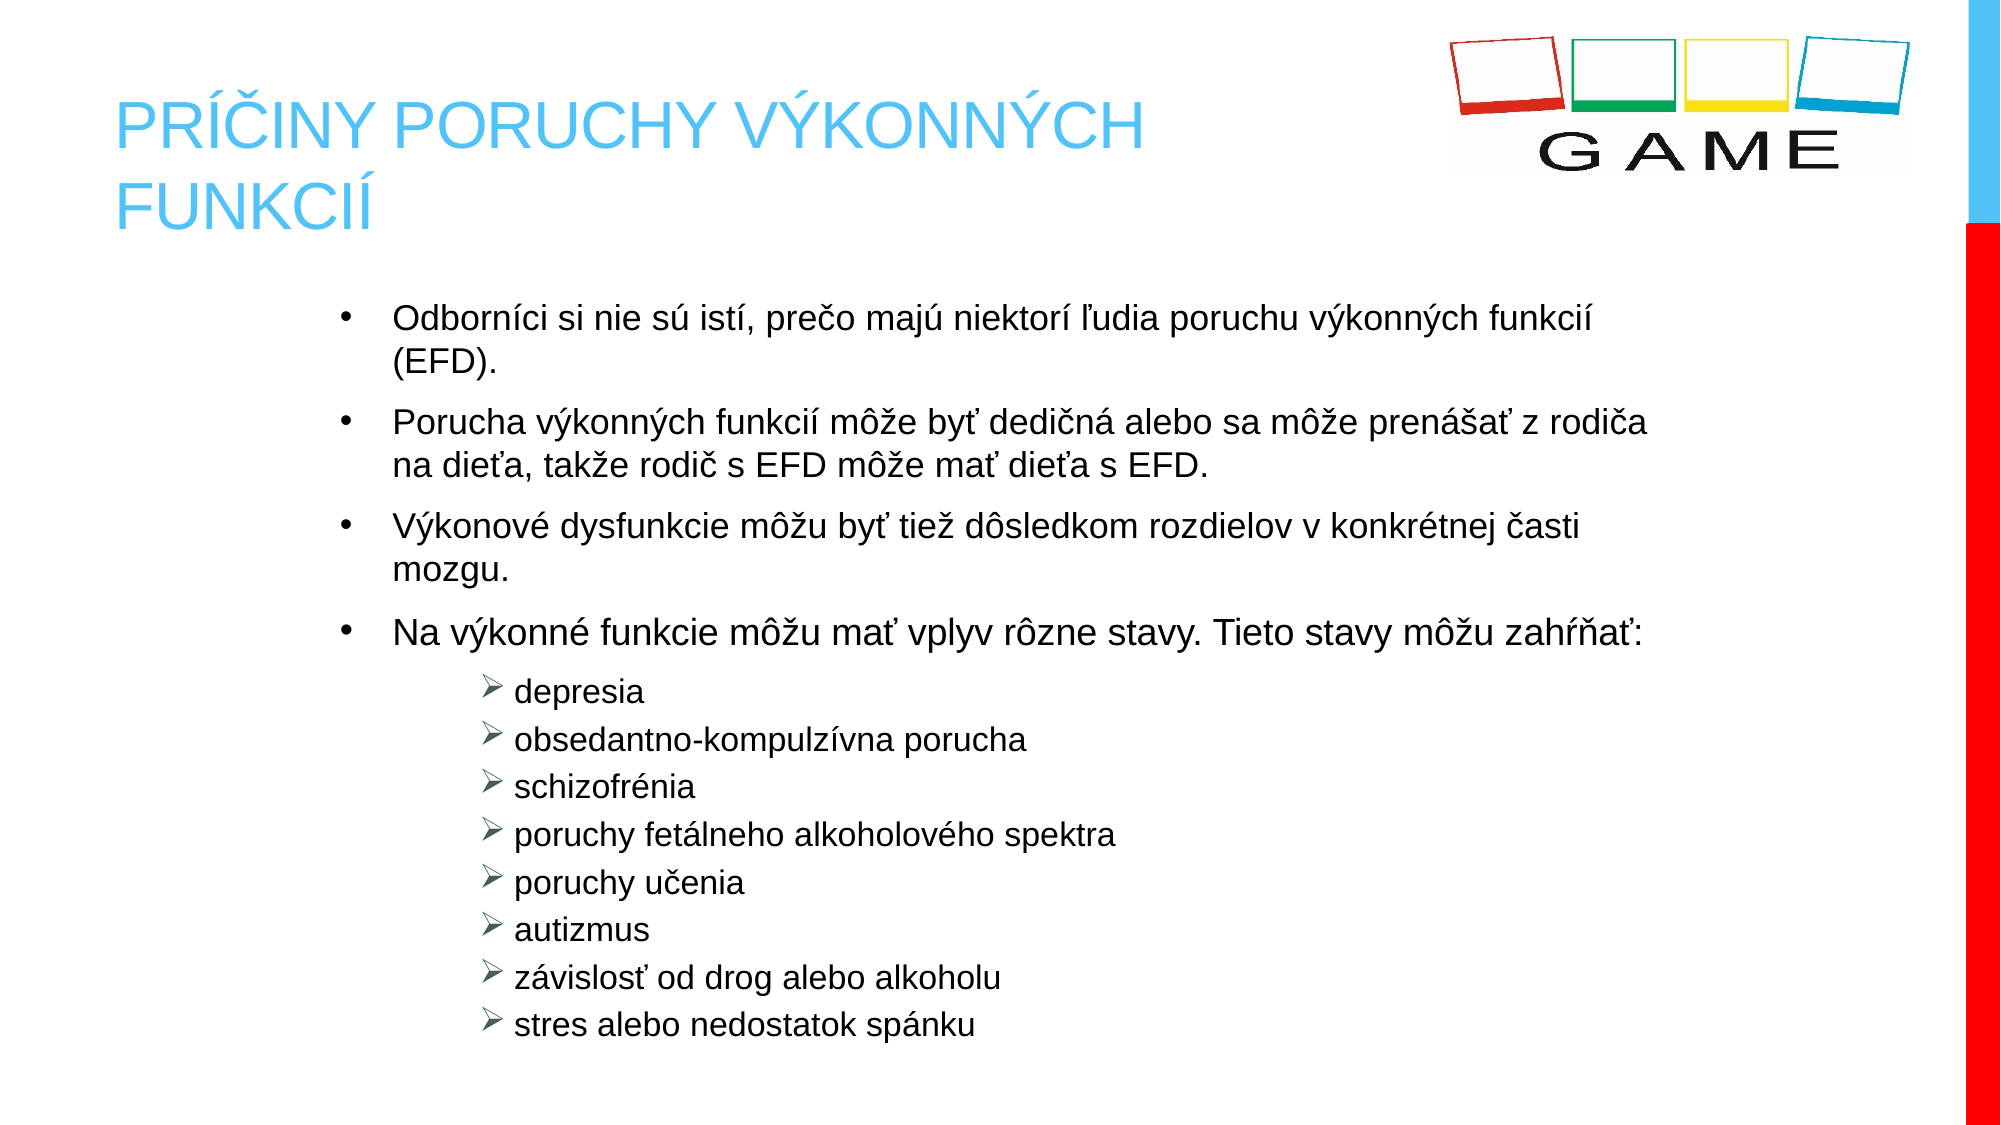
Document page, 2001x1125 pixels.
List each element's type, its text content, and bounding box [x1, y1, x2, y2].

picture [1449, 36, 1910, 173]
list Odborníci si nie sú istí, prečo majú niektorí ľudia poruchu výkonných funkcií (EFD). Porucha výkonných funkcií môže byť dedičná alebo sa môže prenášať z rodiča na dieťa, takže rodič s EFD môže mať dieťa s EFD. Výkonové dysfunkcie môžu byť tiež dôsledkom rozdielov v konkrétnej časti mozgu. Na výkonné funkcie môžu mať vplyv rôzne stavy. Tieto stavy môžu zahŕňať: depresia obsedantno-kompulzívna porucha schizofrénia poruchy fetálneho alkoholového spektra poruchy učenia autizmus závislosť od drog alebo alkoholu stres alebo nedostatok spánku [324, 287, 1674, 1083]
title Príčiny poruchy výkonných funkcií [99, 25, 1367, 250]
